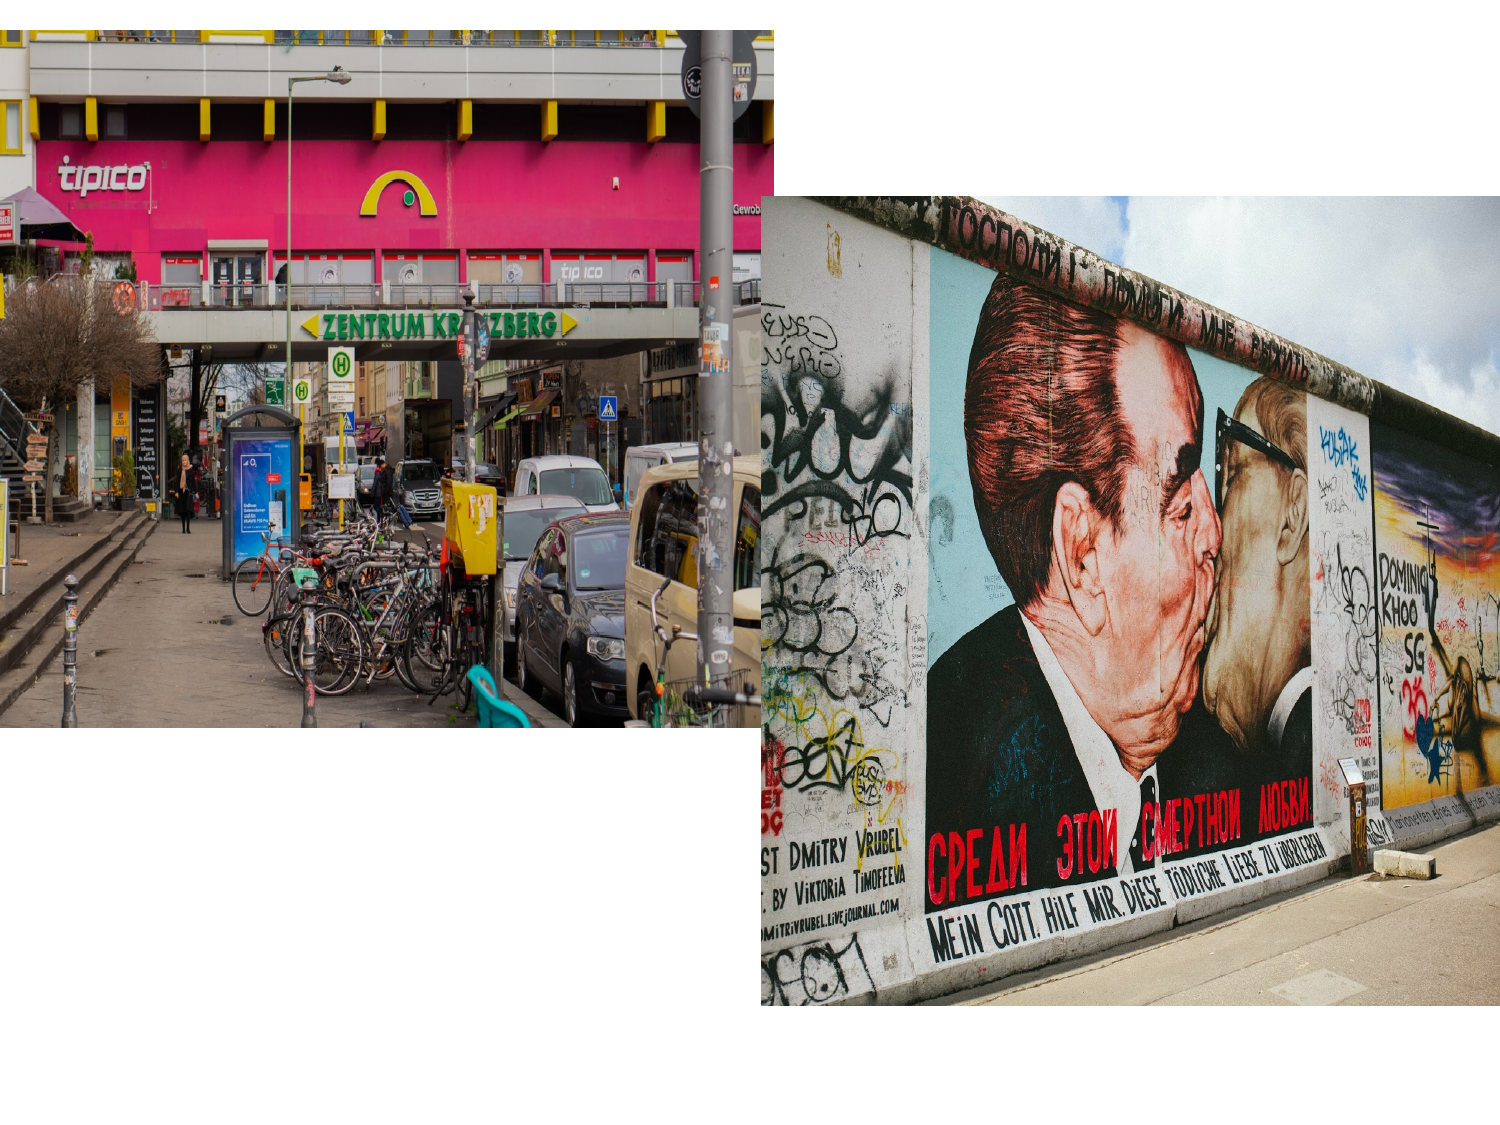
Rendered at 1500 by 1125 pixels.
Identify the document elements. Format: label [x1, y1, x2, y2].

picture [0, 30, 1500, 1006]
